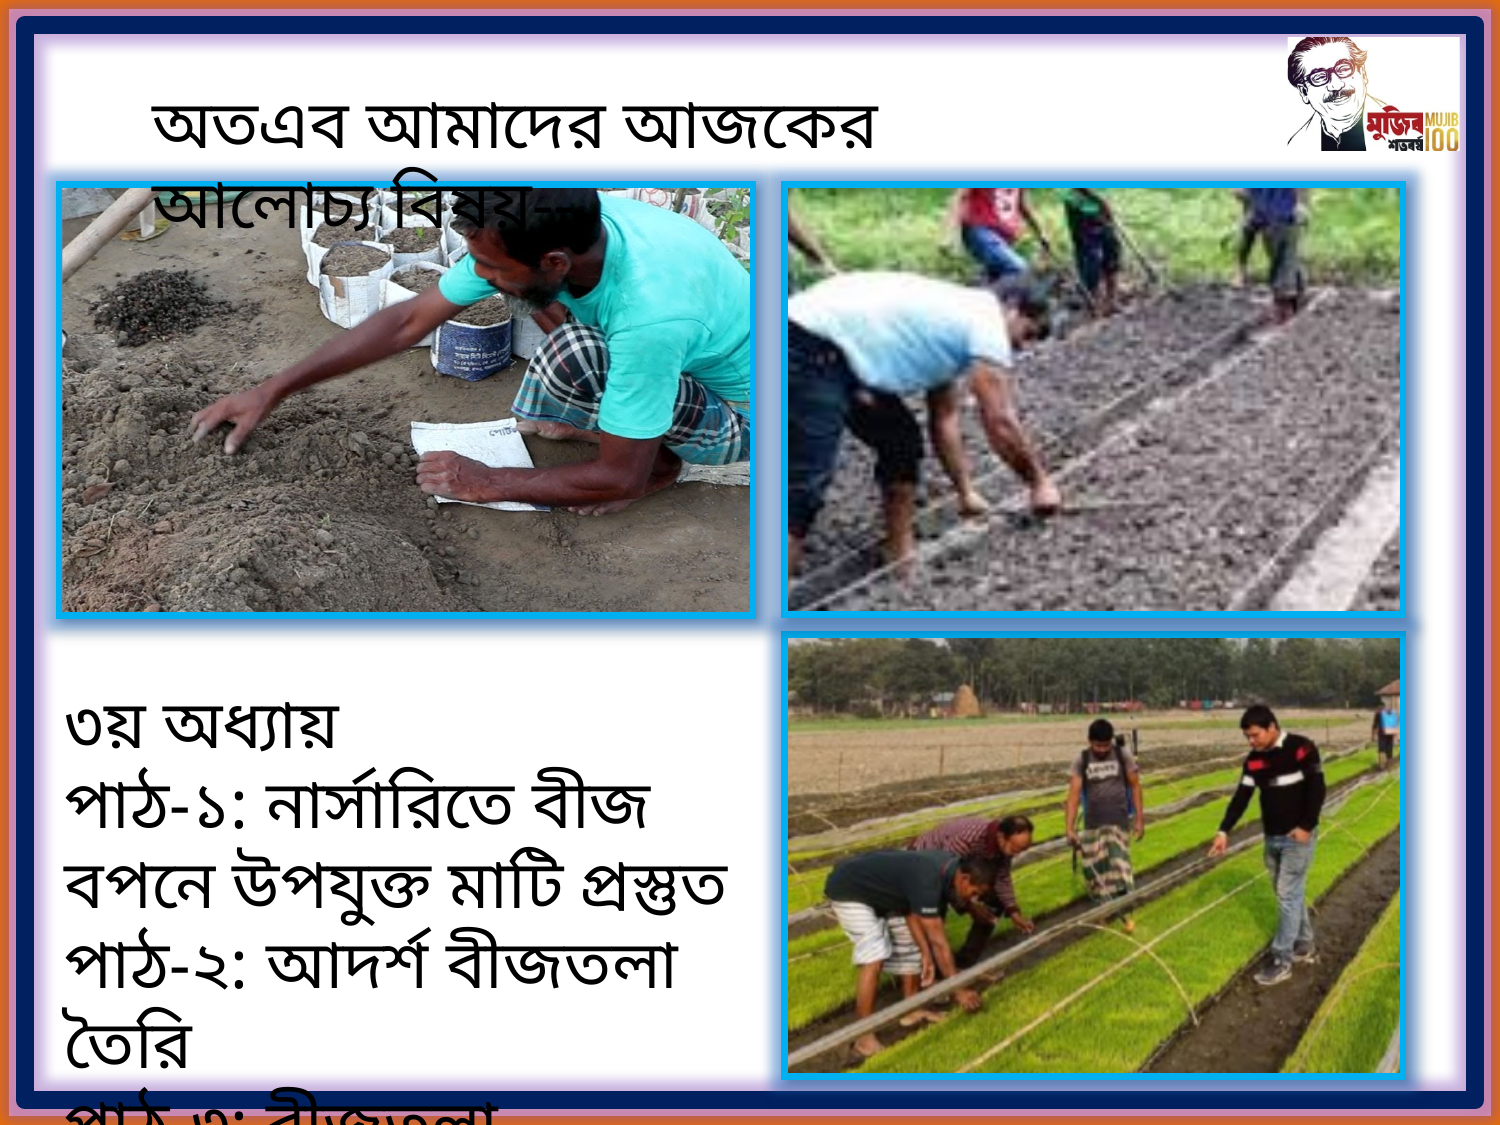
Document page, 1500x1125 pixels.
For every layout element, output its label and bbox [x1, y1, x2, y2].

picture [63, 187, 749, 611]
text_box [0, 0, 1500, 1125]
picture [789, 189, 1399, 610]
picture [789, 639, 1399, 1072]
